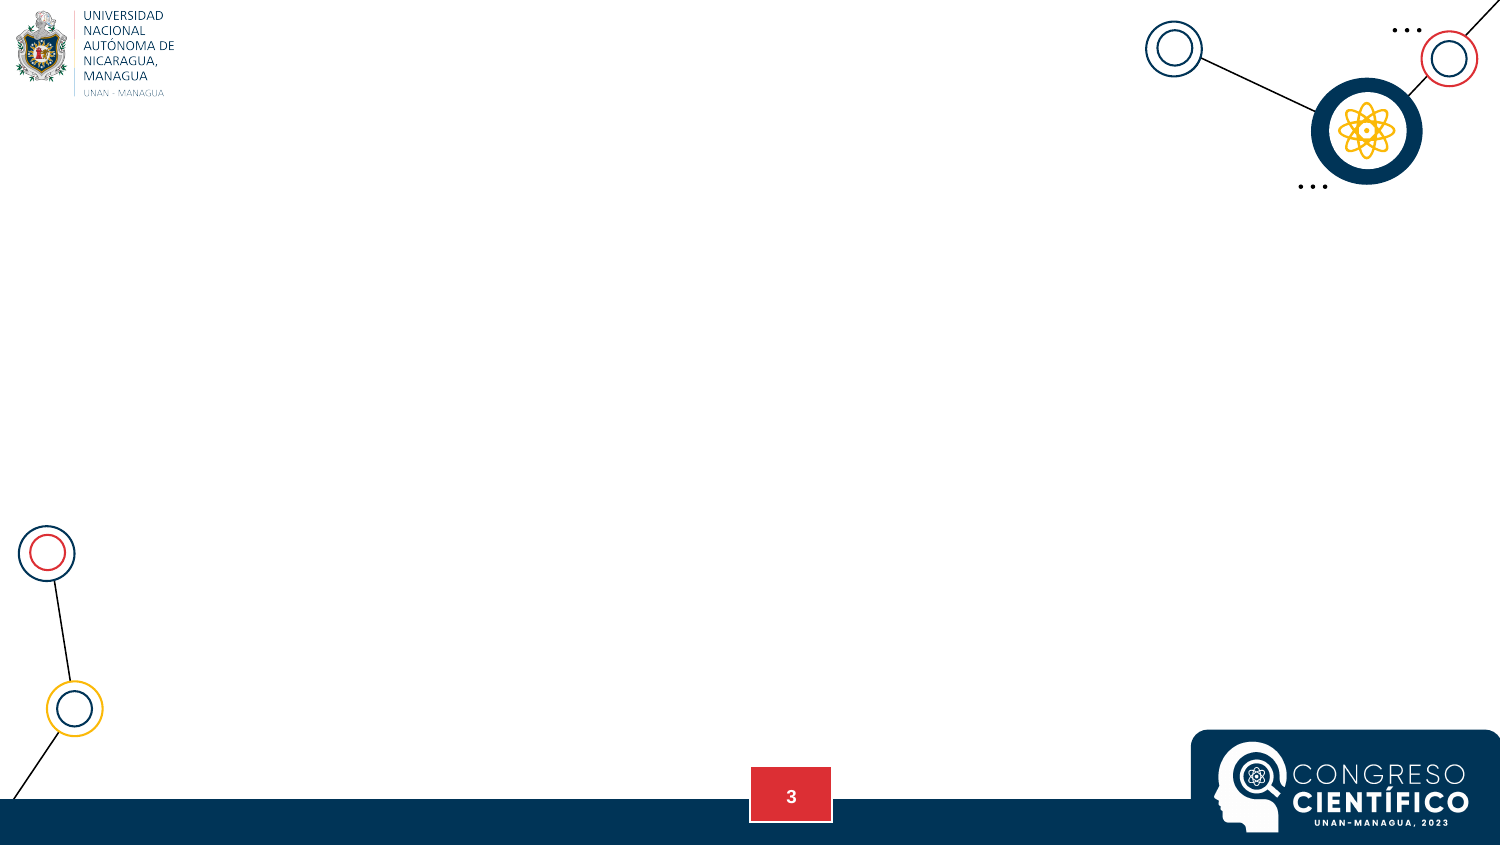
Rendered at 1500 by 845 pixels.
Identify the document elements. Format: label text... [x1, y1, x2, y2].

picture [1200, 731, 1476, 845]
slide_number 2 [756, 774, 828, 817]
picture [0, 0, 190, 114]
